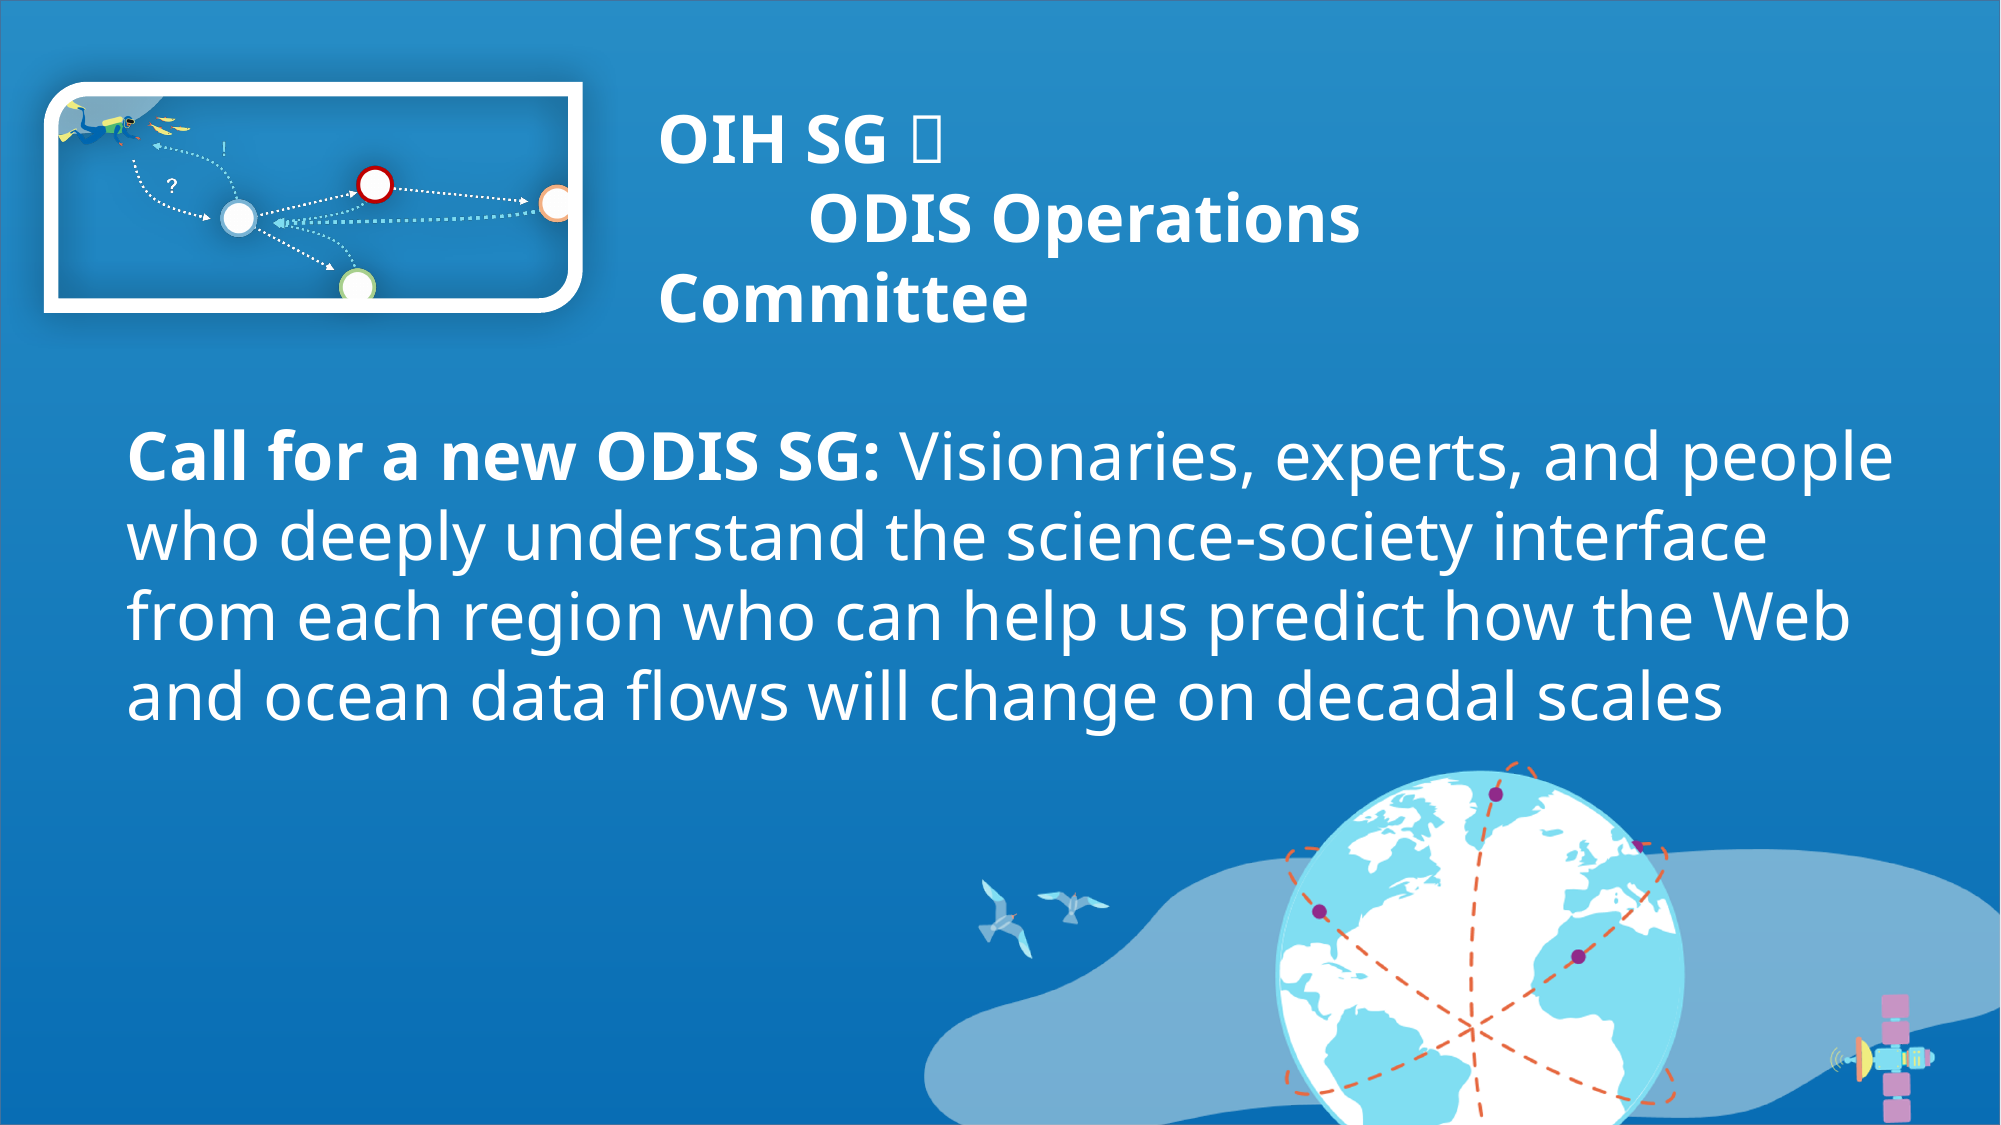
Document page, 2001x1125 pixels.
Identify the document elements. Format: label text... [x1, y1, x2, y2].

picture [686, 606, 2000, 1125]
text_box OIH SG  ODIS Operations Committee [643, 88, 1751, 344]
text_box Call for a new ODIS SG: Visionaries, experts, and people who deeply understand the science-society interface from each region who can help us predict how the Web and ocean data flows will change on decadal scales [112, 406, 1915, 742]
picture [51, 89, 576, 306]
